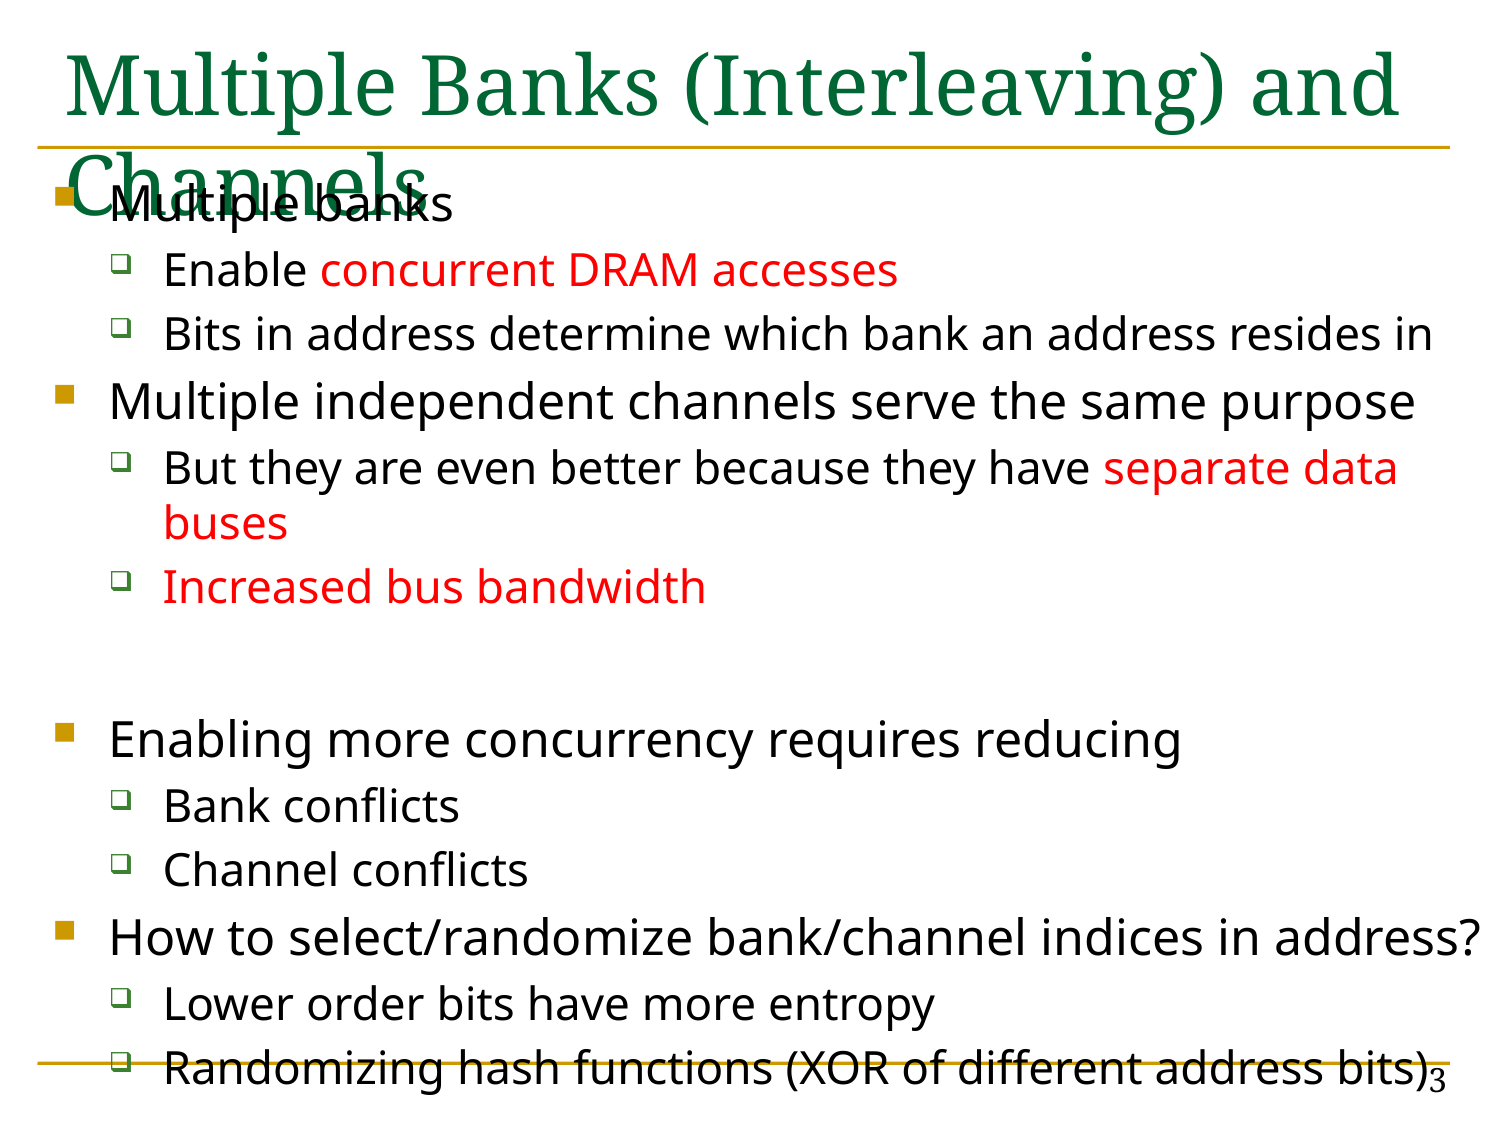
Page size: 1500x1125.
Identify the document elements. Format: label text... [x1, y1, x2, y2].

list Multiple banks Enable concurrent DRAM accesses Bits in address determine which bank an address resides in Multiple independent channels serve the same purpose But they are even better because they have separate data buses Increased bus bandwidth Enabling more concurrency requires reducing Bank conflicts Channel conflicts How to select/randomize bank/channel indices in address? Lower order bits have more entropy Randomizing hash functions (XOR of different address bits) [37, 163, 1500, 1016]
slide_number 3 [1111, 1036, 1462, 1112]
title Multiple Banks (Interleaving) and Channels [49, 24, 1500, 163]
